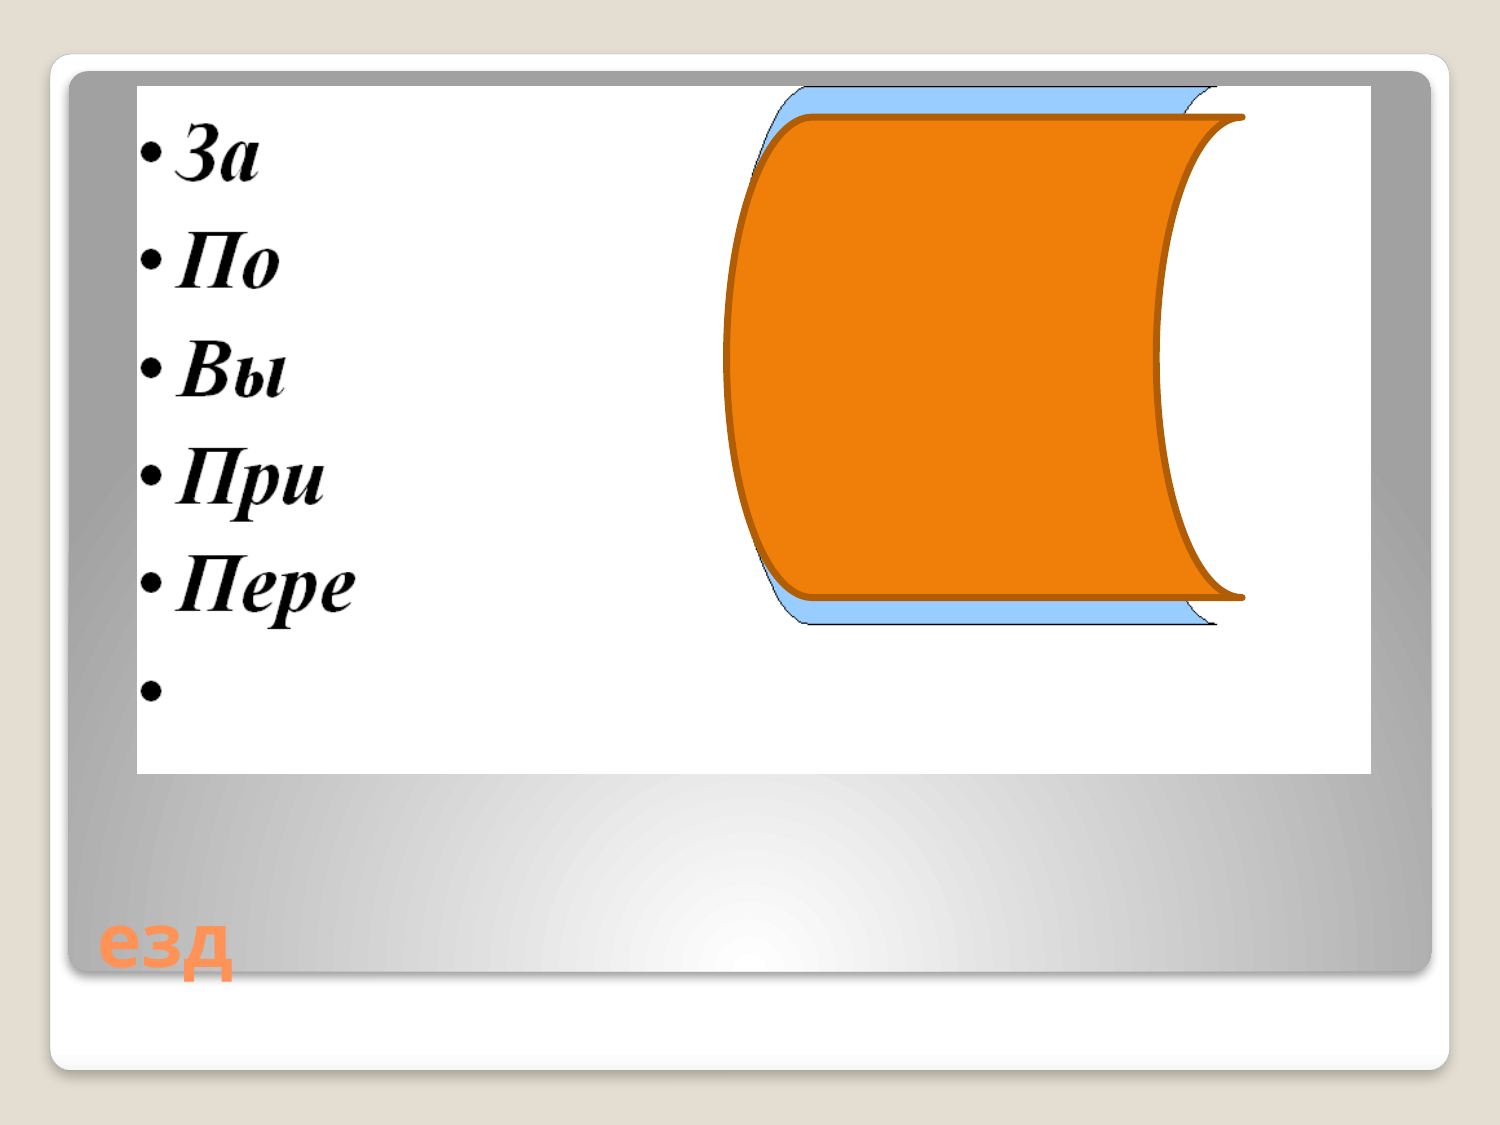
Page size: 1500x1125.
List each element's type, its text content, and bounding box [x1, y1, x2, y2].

title езд [82, 817, 1425, 990]
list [136, 86, 1371, 775]
